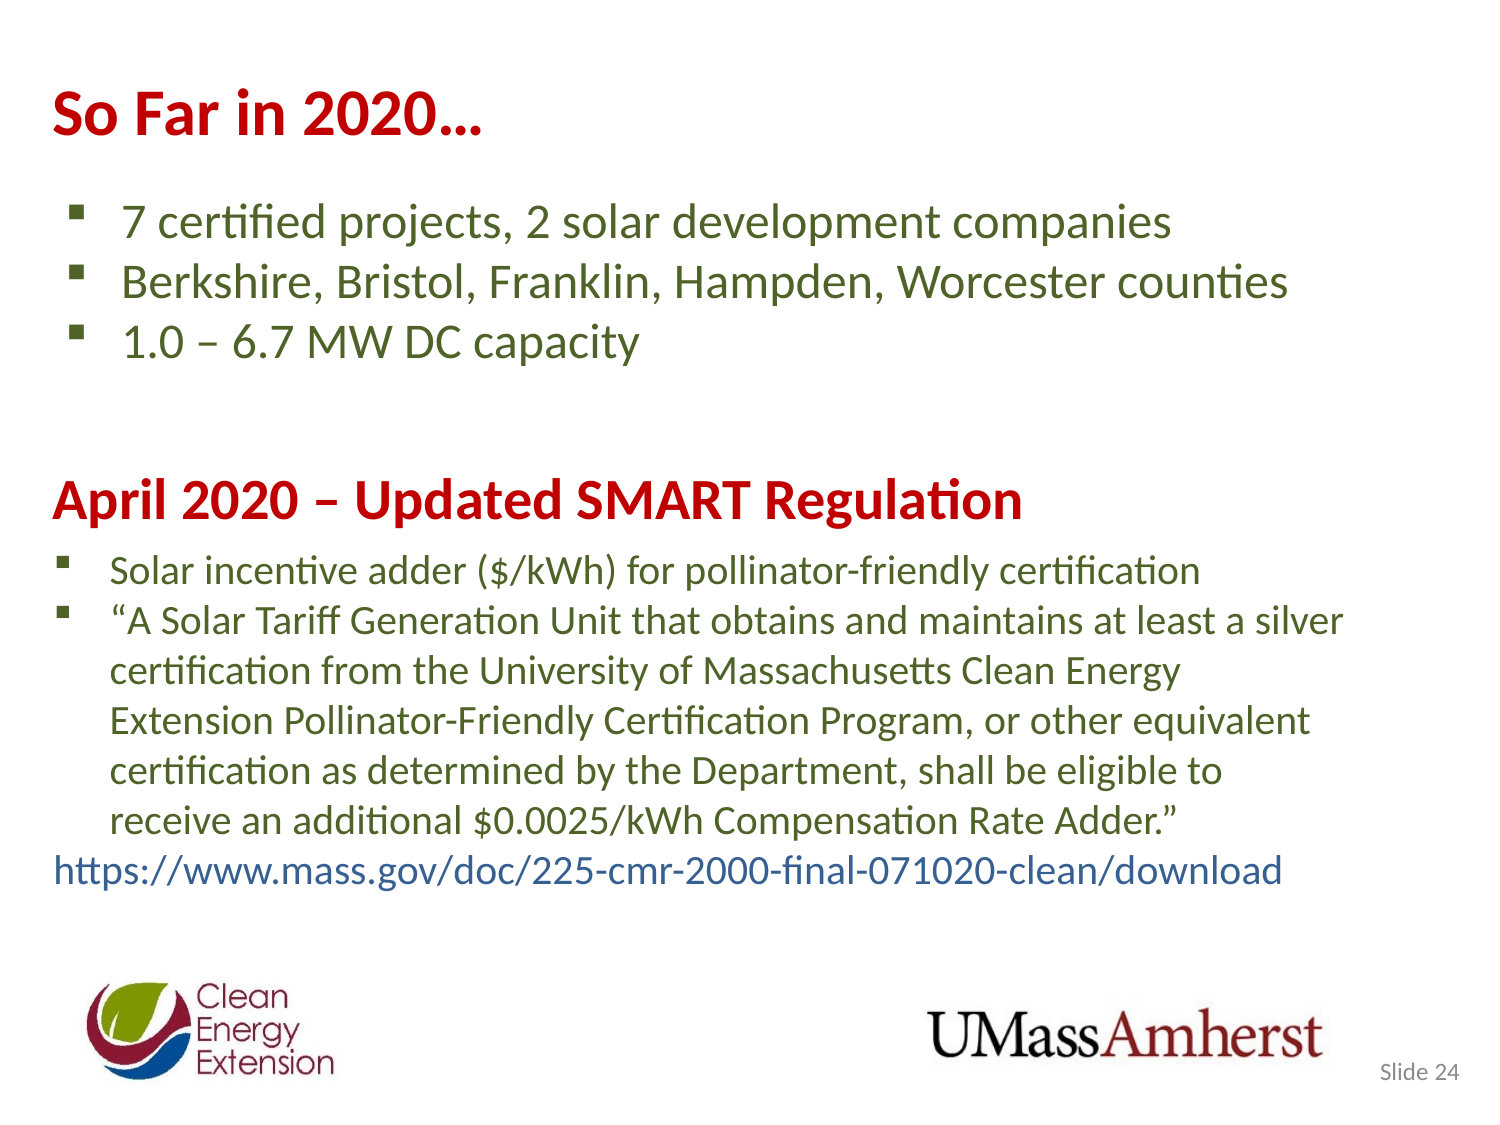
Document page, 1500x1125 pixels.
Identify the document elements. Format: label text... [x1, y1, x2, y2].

text_box Solar incentive adder ($/kWh) for pollinator-friendly certification “A Solar Tariff Generation Unit that obtains and maintains at least a silver certification from the University of Massachusetts Clean Energy Extension Pollinator-Friendly Certification Program, or other equivalent certification as determined by the Department, shall be eligible to receive an additional $0.0025/kWh Compensation Rate Adder.” https://www.mass.gov/doc/225-cmr-2000-final-071020-clean/download [38, 535, 1364, 761]
picture [75, 974, 347, 1096]
text_box 7 certified projects, 2 solar development companies Berkshire, Bristol, Franklin, Hampden, Worcester counties 1.0 – 6.7 MW DC capacity [50, 180, 1375, 406]
text_box April 2020 – Updated SMART Regulation [37, 424, 1475, 568]
title So Far in 2020… [37, 37, 1475, 180]
picture [924, 996, 1335, 1071]
slide_number Slide 24 [1350, 1040, 1475, 1101]
